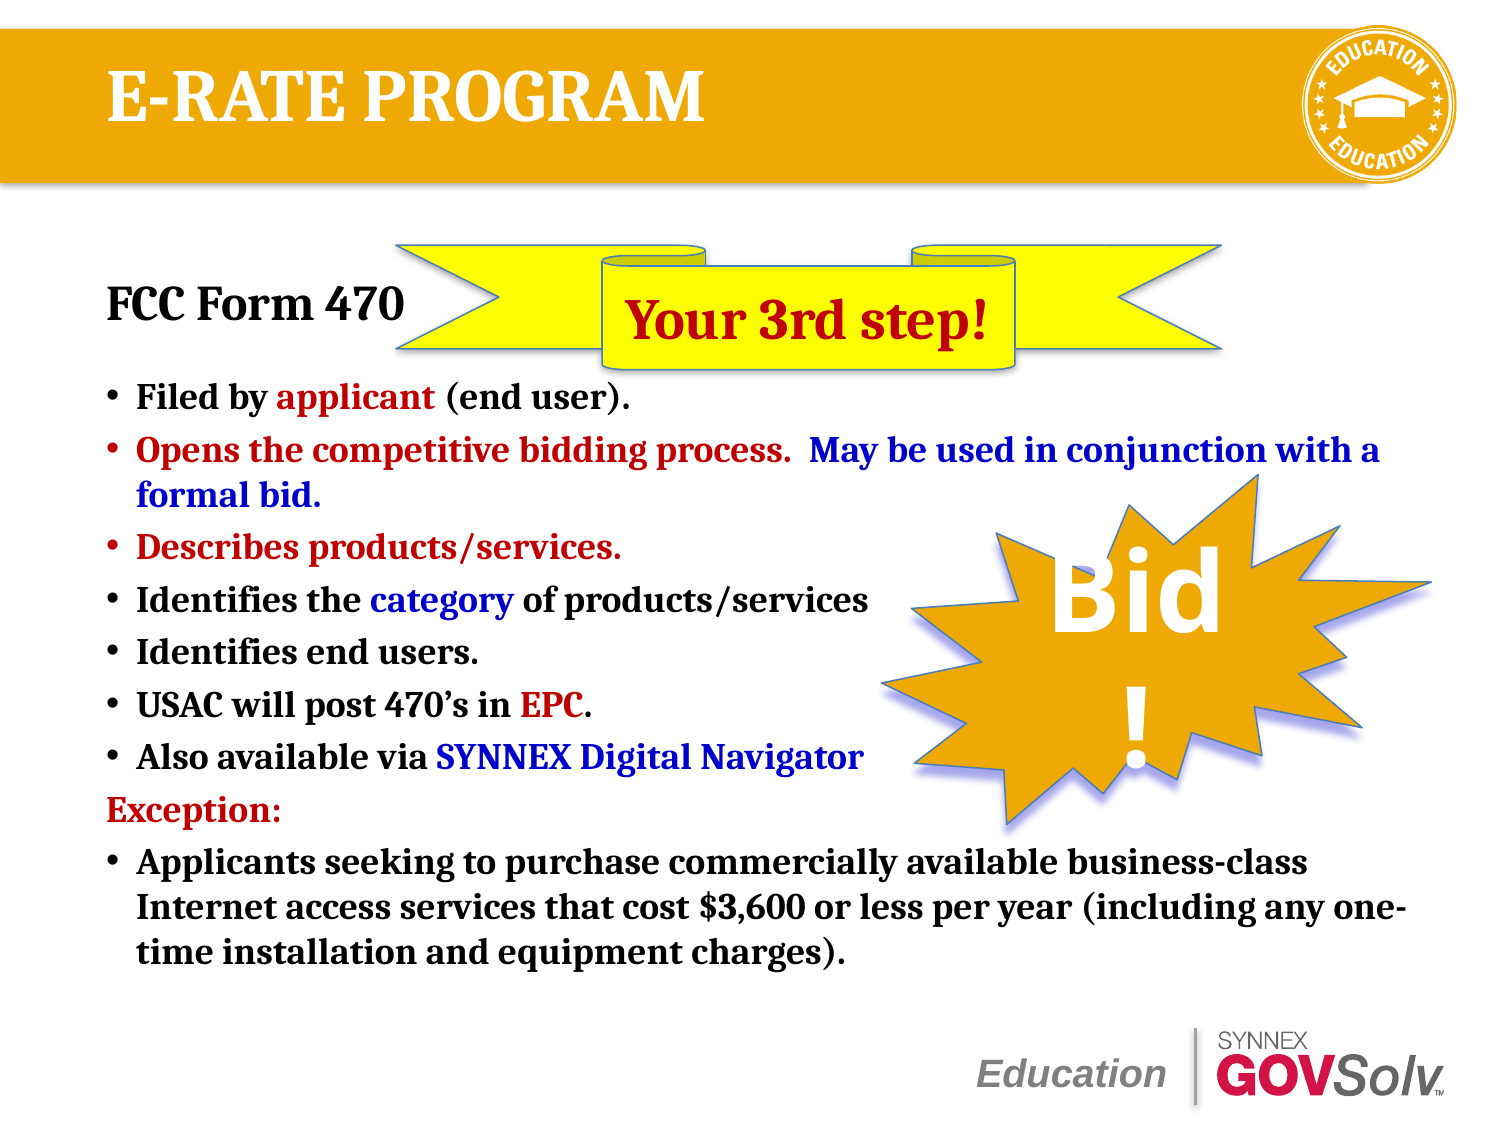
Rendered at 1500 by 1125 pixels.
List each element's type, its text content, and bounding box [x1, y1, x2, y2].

text_box [911, 244, 1223, 262]
list FCC Form 470 Filed by applicant (end user). Opens the competitive bidding process. May be used in conjunction with a formal bid. Describes products/services. Identifies the category of products/services Identifies end users. USAC will post 470’s in EPC. Also available via SYNNEX Digital Navigator Exception: Applicants seeking to purchase commercially available business-class Internet access services that cost $3,600 or less per year (including any one-time installation and equipment charges). [91, 262, 1442, 1005]
text_box [395, 244, 706, 262]
title E-RATE PROGRAM [91, 30, 1442, 185]
text_box Bid! [880, 473, 1433, 826]
picture [1299, 25, 1457, 184]
text_box Your 3rd step! [610, 273, 1005, 359]
